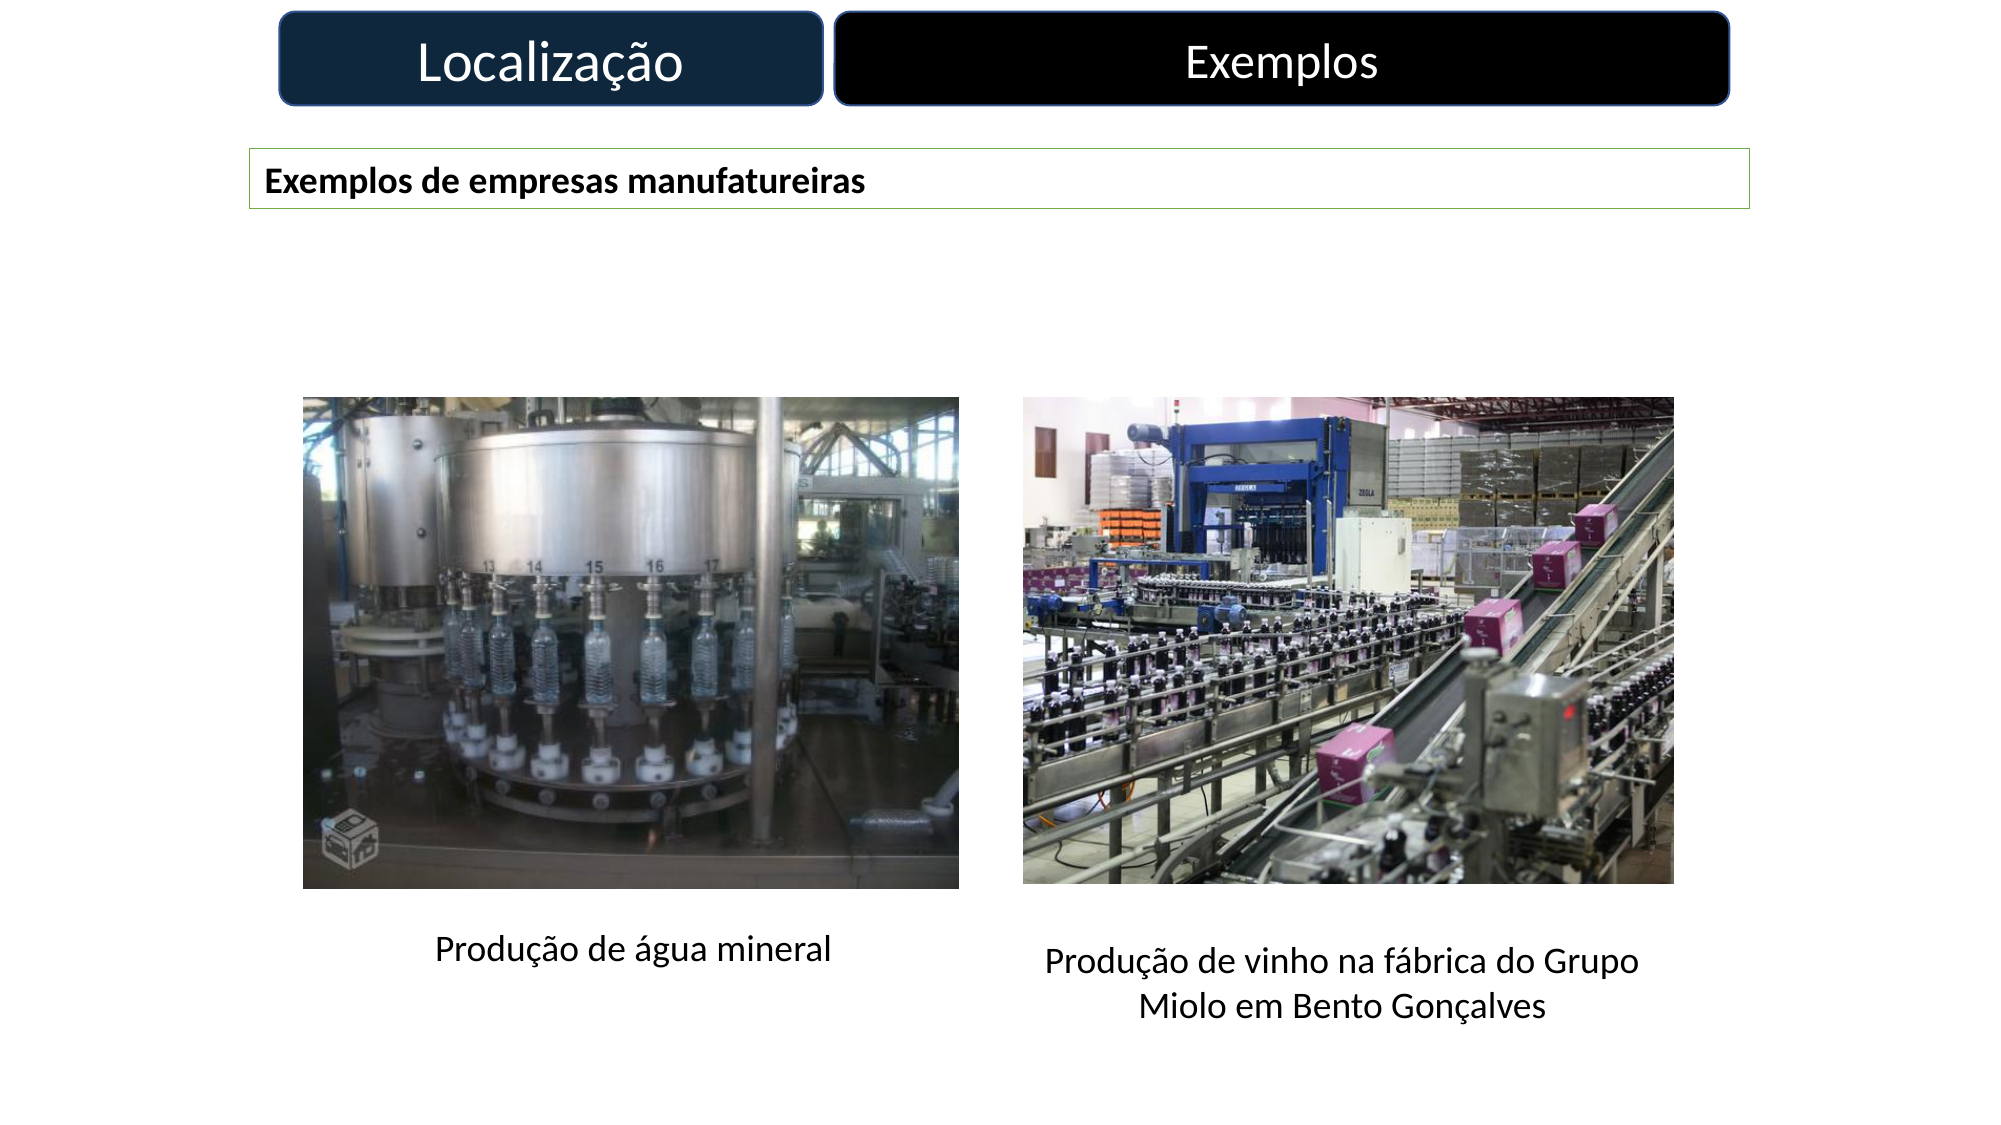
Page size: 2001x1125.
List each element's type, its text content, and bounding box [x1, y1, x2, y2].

picture [1023, 397, 1674, 885]
text_box Produção de água mineral [314, 916, 953, 977]
text_box Produção de vinho na fábrica do Grupo Miolo em Bento Gonçalves [1023, 928, 1662, 1034]
text_box Exemplos [833, 10, 1731, 107]
text_box Exemplos de empresas manufatureiras [249, 148, 1750, 209]
text_box Localização [278, 10, 824, 107]
picture [303, 397, 959, 889]
